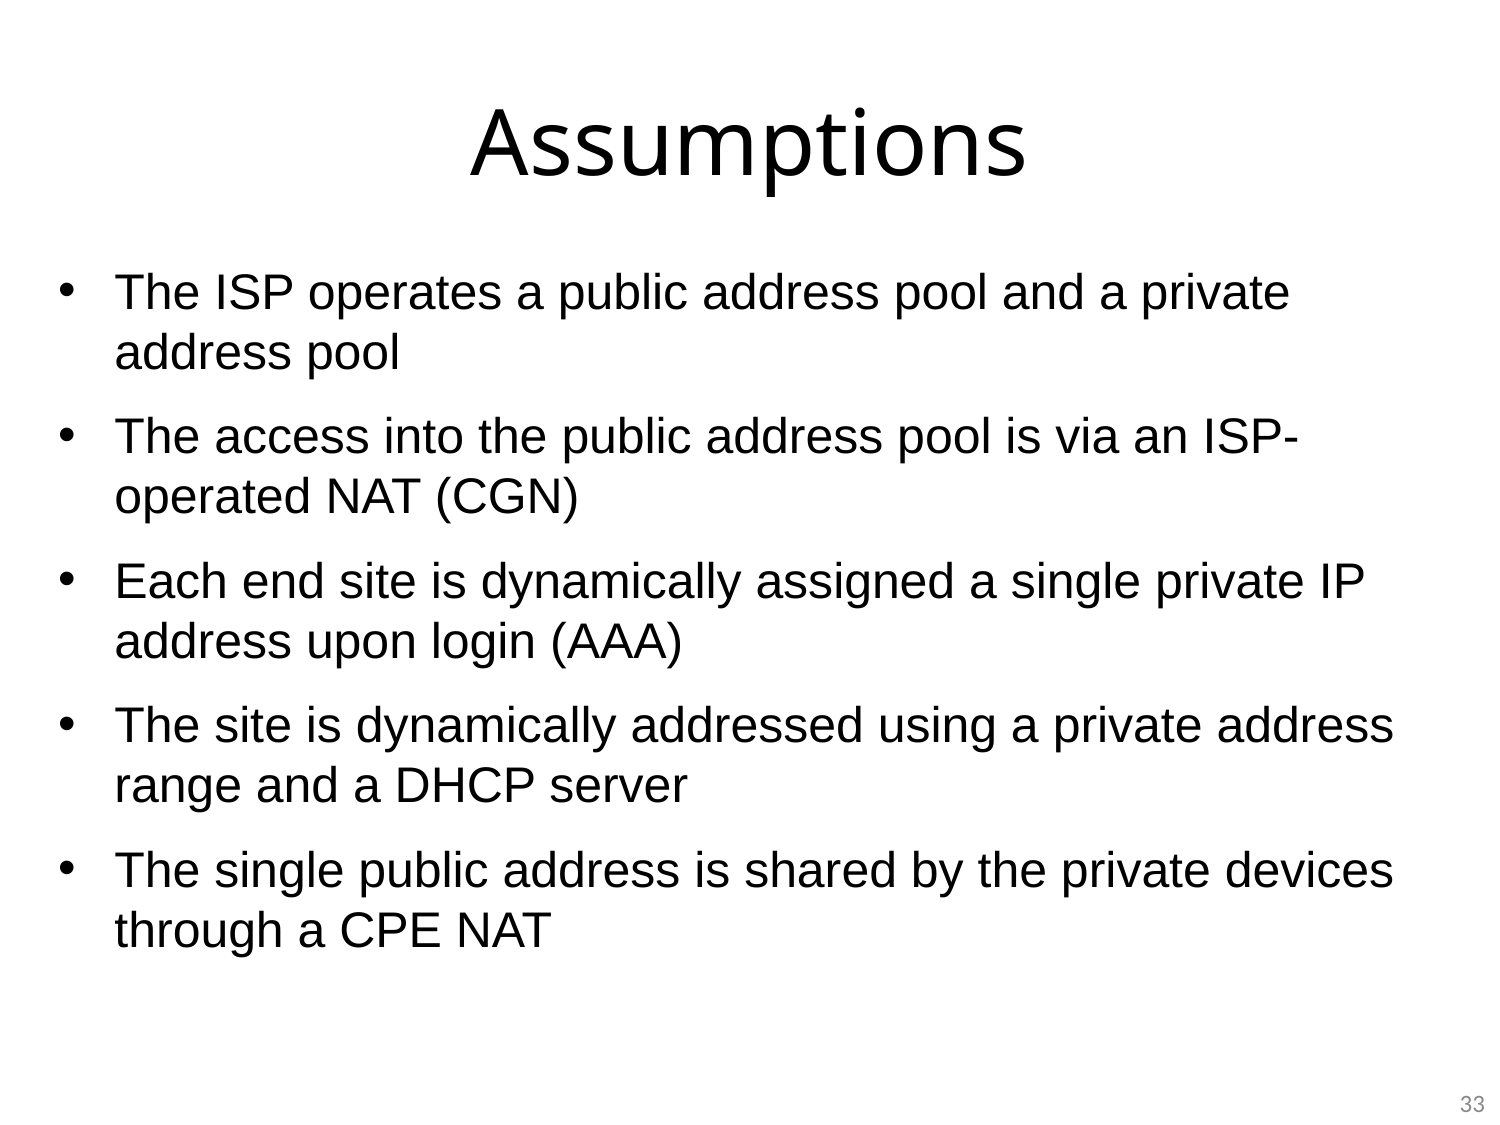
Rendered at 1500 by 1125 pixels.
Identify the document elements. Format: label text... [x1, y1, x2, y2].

slide_number 33 [1149, 1072, 1500, 1125]
title Assumptions [43, 45, 1457, 233]
list The ISP operates a public address pool and a private address pool The access into the public address pool is via an ISP-operated NAT (CGN) Each end site is dynamically assigned a single private IP address upon login (AAA) The site is dynamically addressed using a private address range and a DHCP server The single public address is shared by the private devices through a CPE NAT [43, 251, 1457, 1017]
